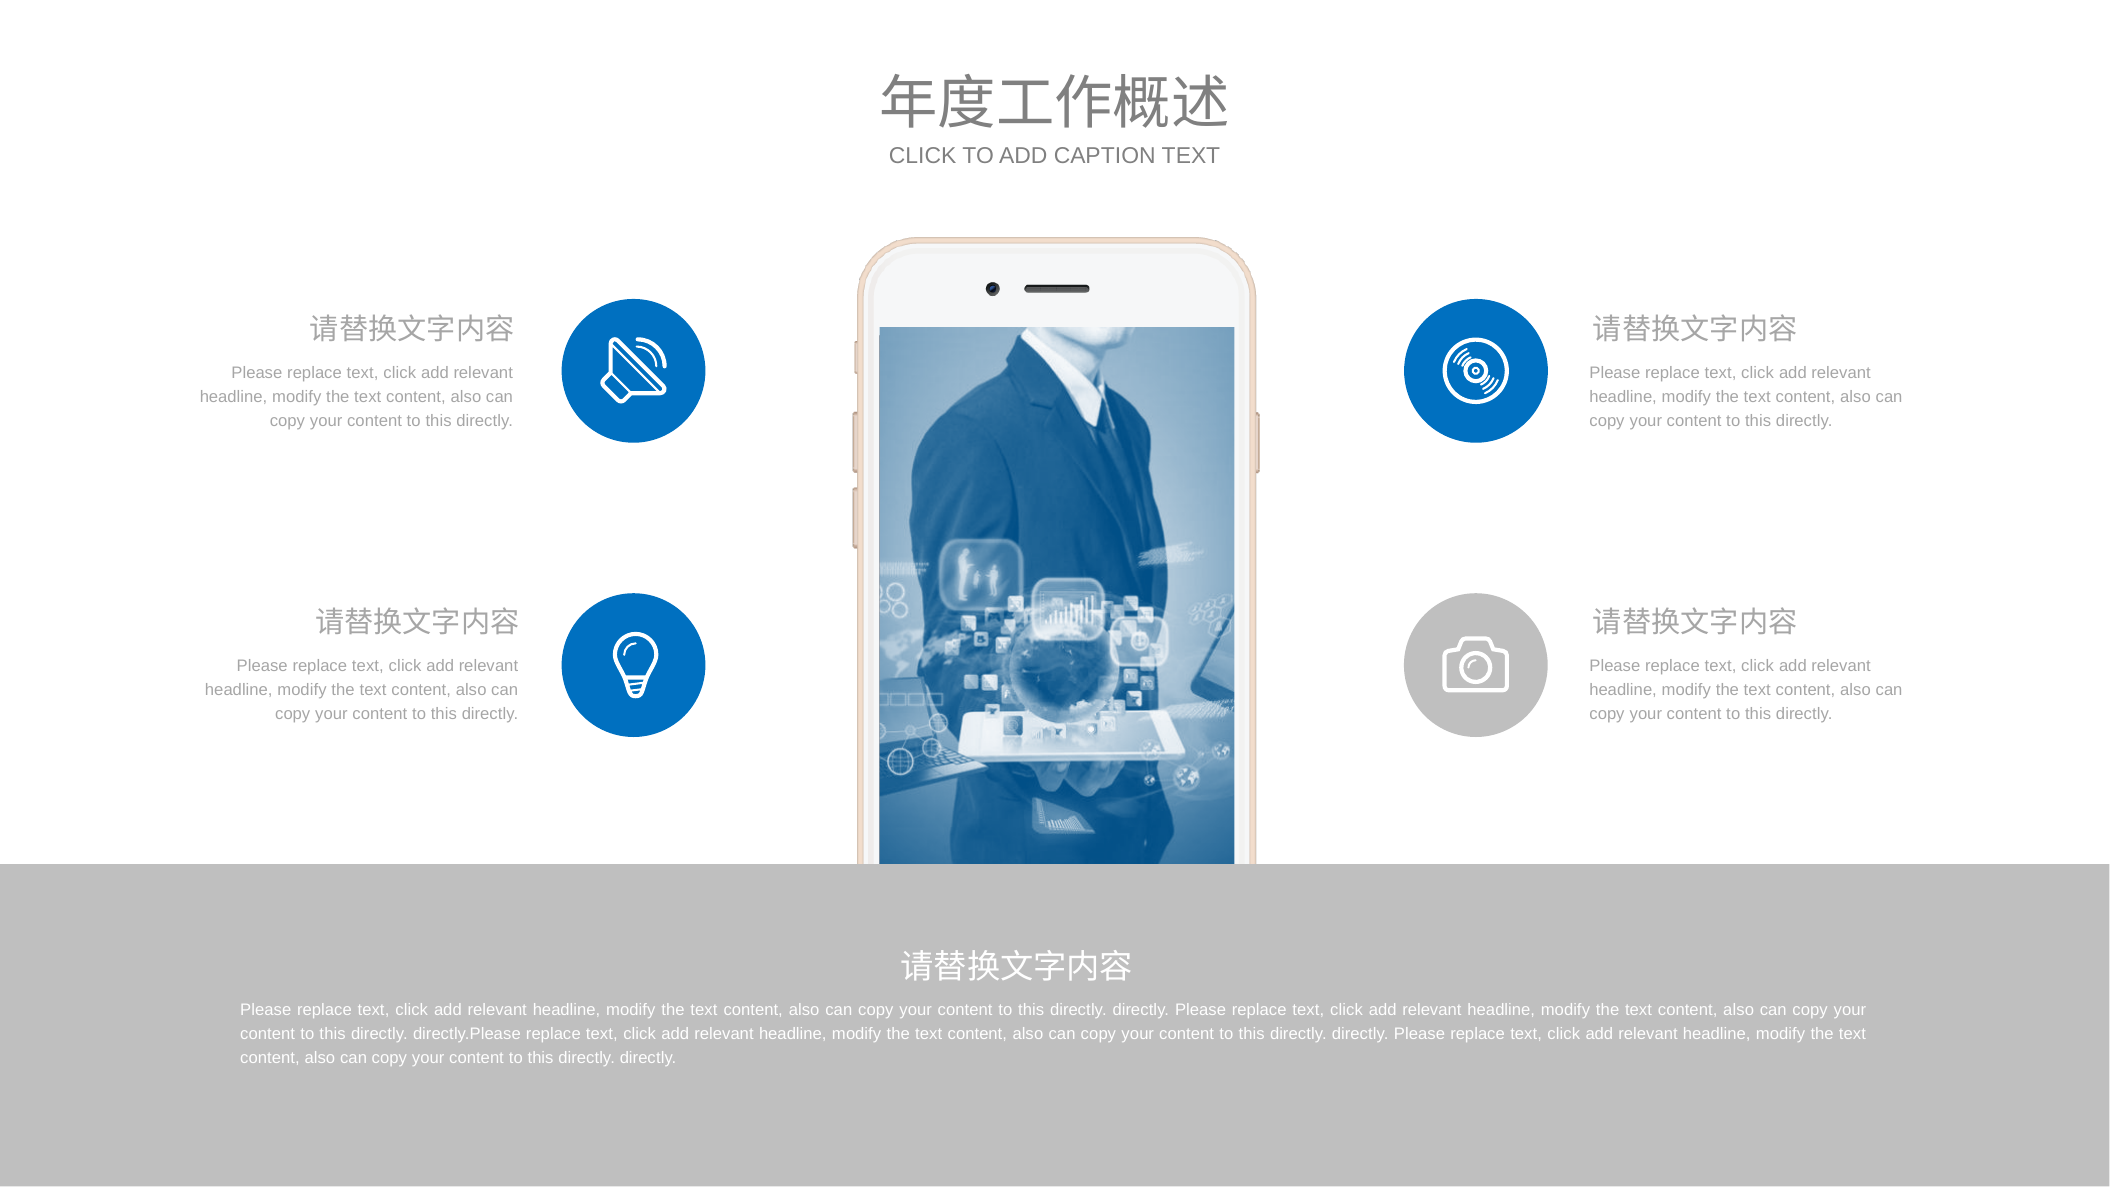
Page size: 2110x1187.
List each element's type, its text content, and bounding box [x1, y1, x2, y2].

text_box Please replace text, click add relevant headline, modify the text content, also can copy your content to this directly. [1589, 651, 1935, 724]
picture [839, 234, 1271, 1060]
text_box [561, 593, 706, 737]
text_box 请替换文字内容 [1593, 303, 1872, 346]
text_box 年度工作概述 [865, 65, 1245, 136]
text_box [1404, 298, 1548, 443]
text_box [0, 863, 2110, 1187]
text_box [1403, 593, 1548, 737]
text_box Please replace text, click add relevant headline, modify the text content, also can copy your content to this directly. [173, 651, 519, 724]
text_box Please replace text, click add relevant headline, modify the text content, also can copy your content to this directly. [168, 358, 514, 430]
text_box CLICK TO ADD CAPTION TEXT [865, 140, 1245, 168]
text_box 请替换文字内容 [241, 596, 520, 639]
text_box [561, 298, 706, 443]
text_box 请替换文字内容 [236, 303, 515, 346]
text_box 请替换文字内容 [1593, 596, 1872, 639]
text_box Please replace text, click add relevant headline, modify the text content, also can copy your content to this directly. [1589, 358, 1935, 430]
text_box Please replace text, click add relevant headline, modify the text content, also can copy your content to this directly. directly. Please replace text, click add relevant headline, modify the text content, also can copy your content to this directly. directly.Please replace text, click add relevant headline, modify the text content, also can copy your content to this directly. directly. Please replace text, click add relevant headline, modify the text content, also can copy your content to this directly. directly. [240, 995, 1869, 1067]
